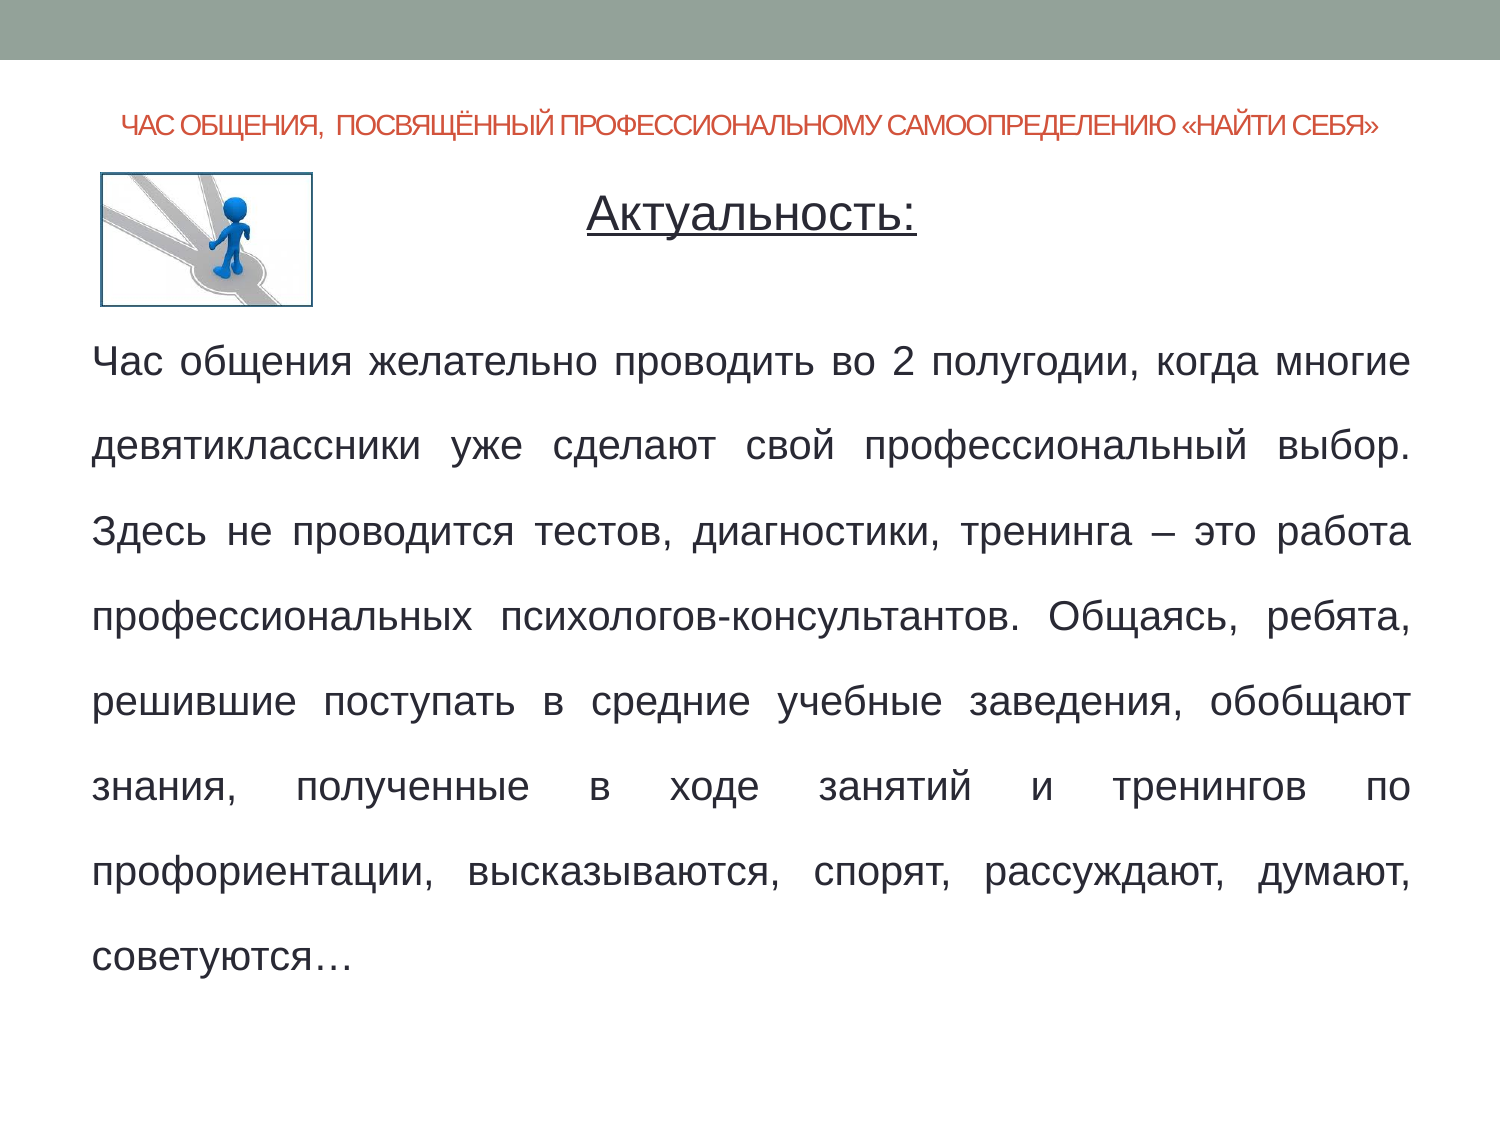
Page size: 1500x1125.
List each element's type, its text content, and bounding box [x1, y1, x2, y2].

list Актуальность: Час общения желательно проводить во 2 полугодии, когда многие девятиклассники уже сделают свой профессиональный выбор. Здесь не проводится тестов, диагностики, тренинга – это работа профессиональных психологов-консультантов. Общаясь, ребята, решившие поступать в средние учебные заведения, обобщают знания, полученные в ходе занятий и тренингов по профориентации, высказываются, спорят, рассуждают, думают, советуются… [76, 172, 1427, 1056]
picture [100, 172, 314, 307]
title Час общения, посвящённый профессиональному самоопределению «Найти себя» [75, 87, 1425, 161]
